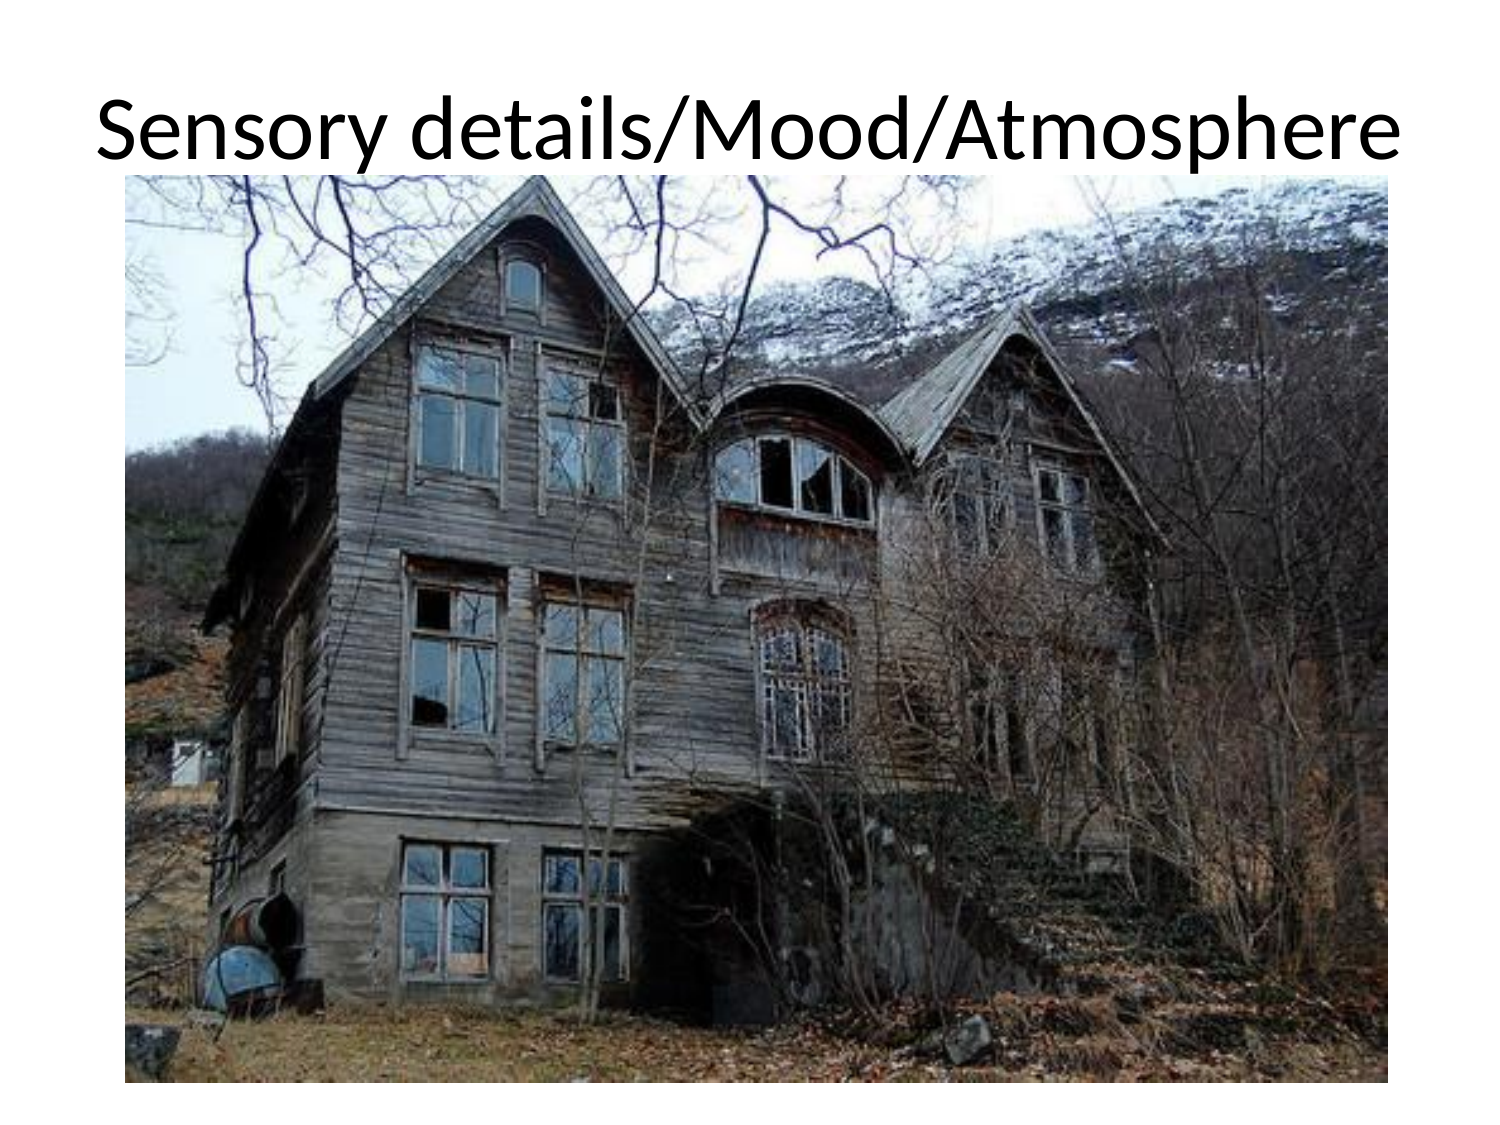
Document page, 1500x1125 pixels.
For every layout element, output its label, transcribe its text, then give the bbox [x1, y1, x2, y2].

picture [124, 175, 1388, 1083]
title Sensory details/Mood/Atmosphere [75, 45, 1425, 200]
